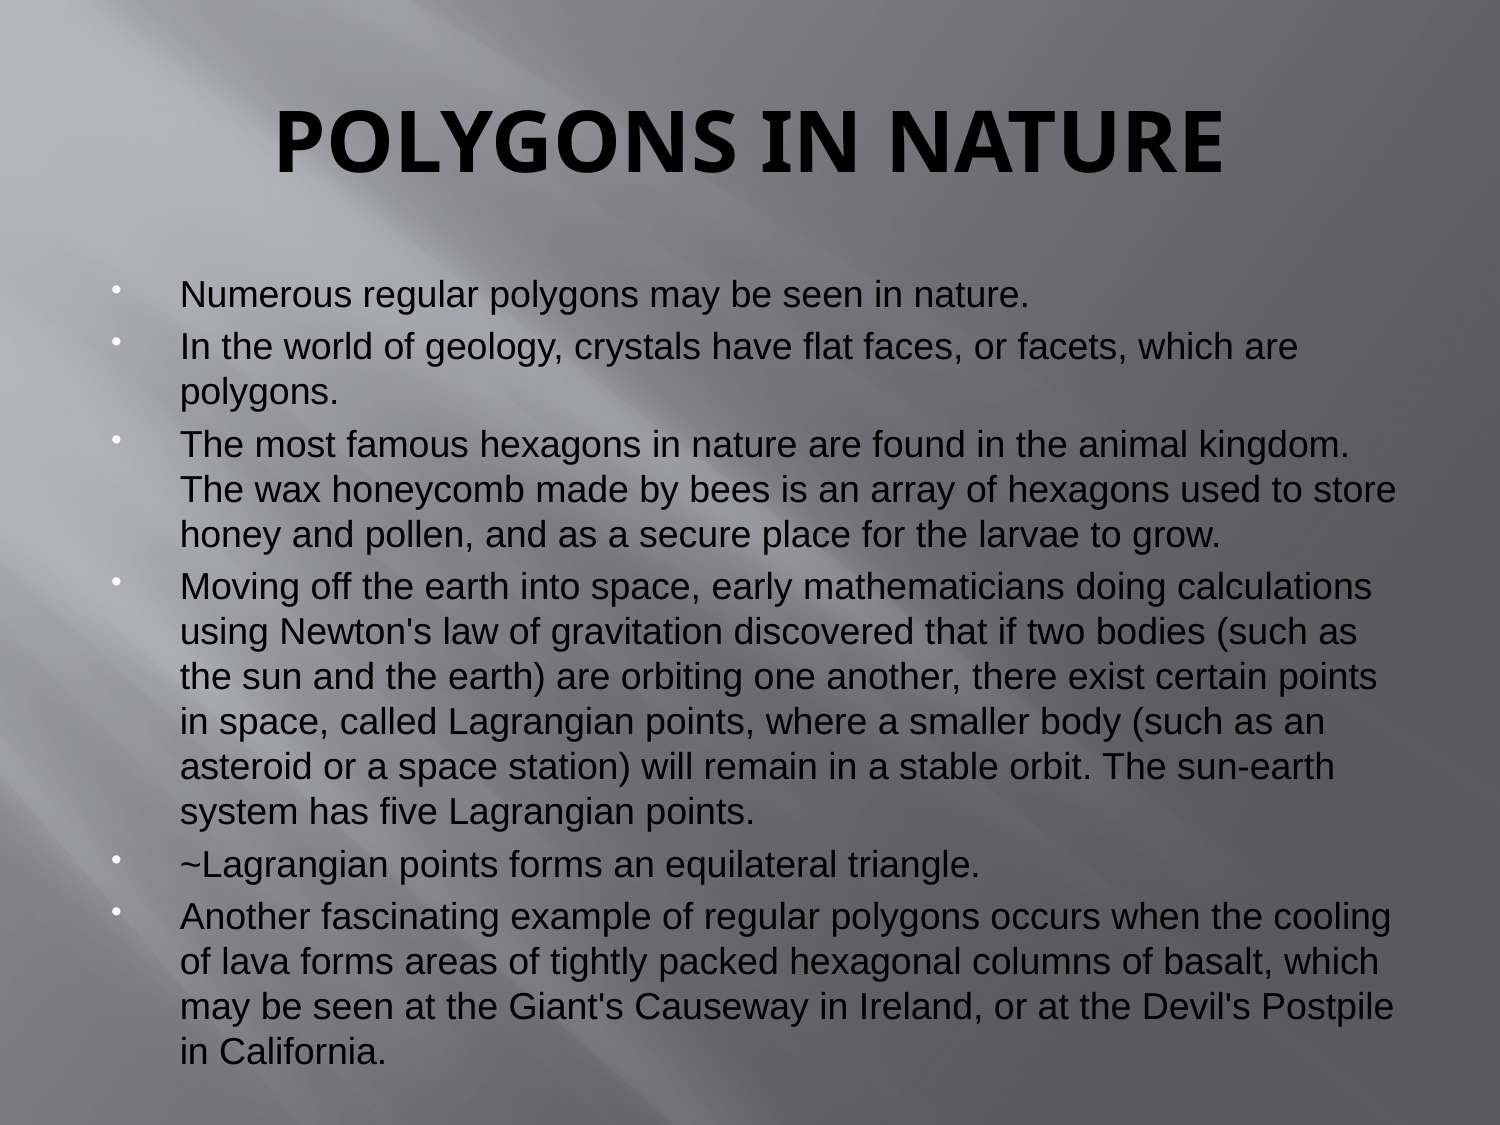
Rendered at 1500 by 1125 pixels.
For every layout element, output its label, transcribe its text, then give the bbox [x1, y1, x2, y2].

title POLYGONS IN NATURE [75, 45, 1425, 233]
list Numerous regular polygons may be seen in nature. In the world of geology, crystals have flat faces, or facets, which are polygons. The most famous hexagons in nature are found in the animal kingdom. The wax honeycomb made by bees is an array of hexagons used to store honey and pollen, and as a secure place for the larvae to grow. Moving off the earth into space, early mathematicians doing calculations using Newton's law of gravitation discovered that if two bodies (such as the sun and the earth) are orbiting one another, there exist certain points in space, called Lagrangian points, where a smaller body (such as an asteroid or a space station) will remain in a stable orbit. The sun-earth system has five Lagrangian points. ~Lagrangian points forms an equilateral triangle. Another fascinating example of regular polygons occurs when the cooling of lava forms areas of tightly packed hexagonal columns of basalt, which may be seen at the Giant's Causeway in Ireland, or at the Devil's Postpile in California. [75, 262, 1425, 1035]
